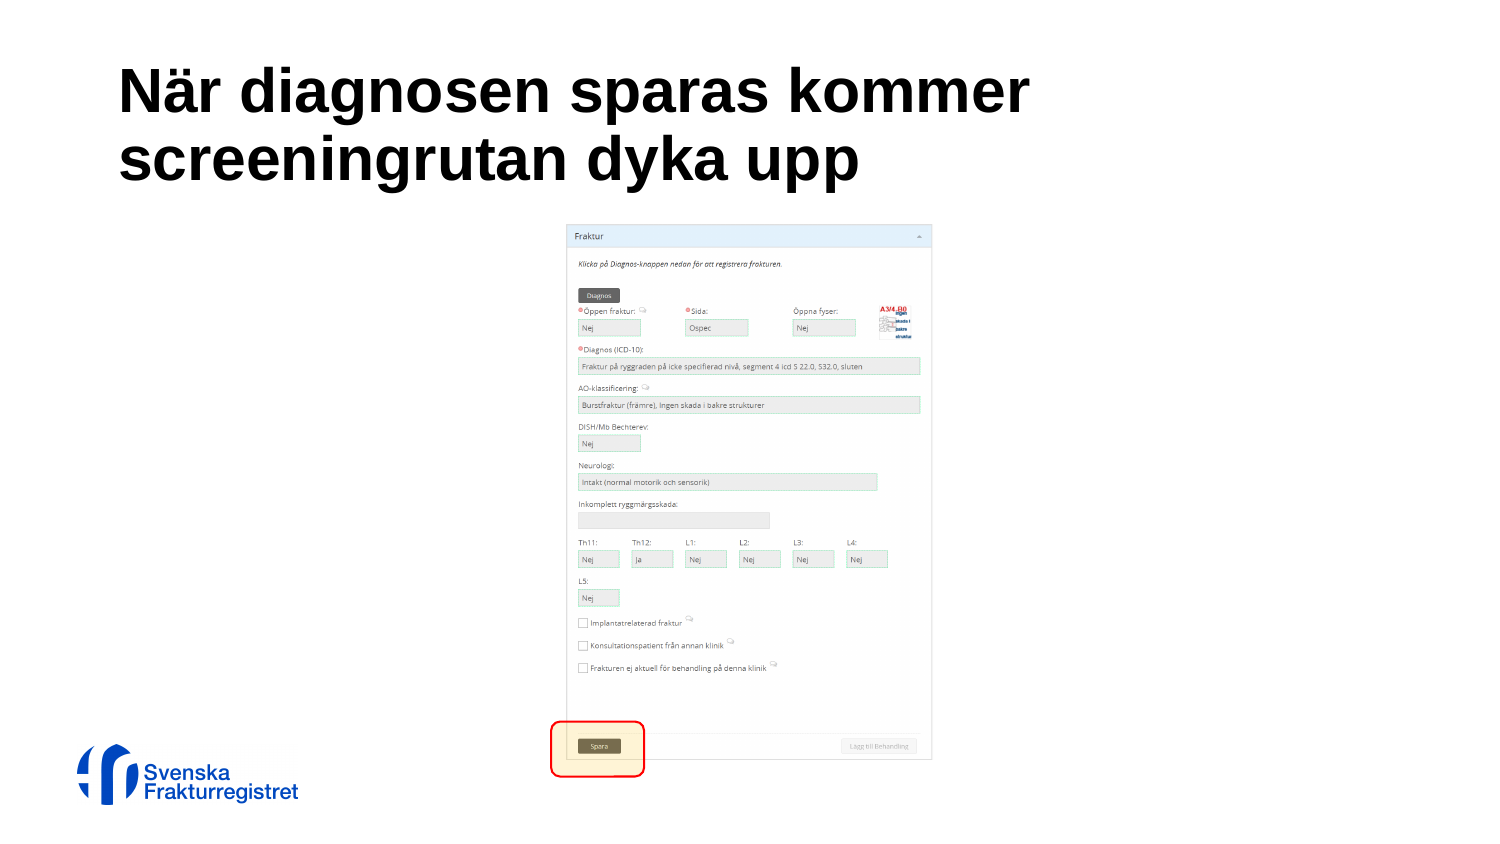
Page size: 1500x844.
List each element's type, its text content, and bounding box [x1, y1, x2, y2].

text_box [550, 720, 646, 778]
title När diagnosen sparas kommer screeningrutan dyka upp [103, 44, 1397, 208]
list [566, 224, 934, 760]
picture [77, 744, 298, 805]
